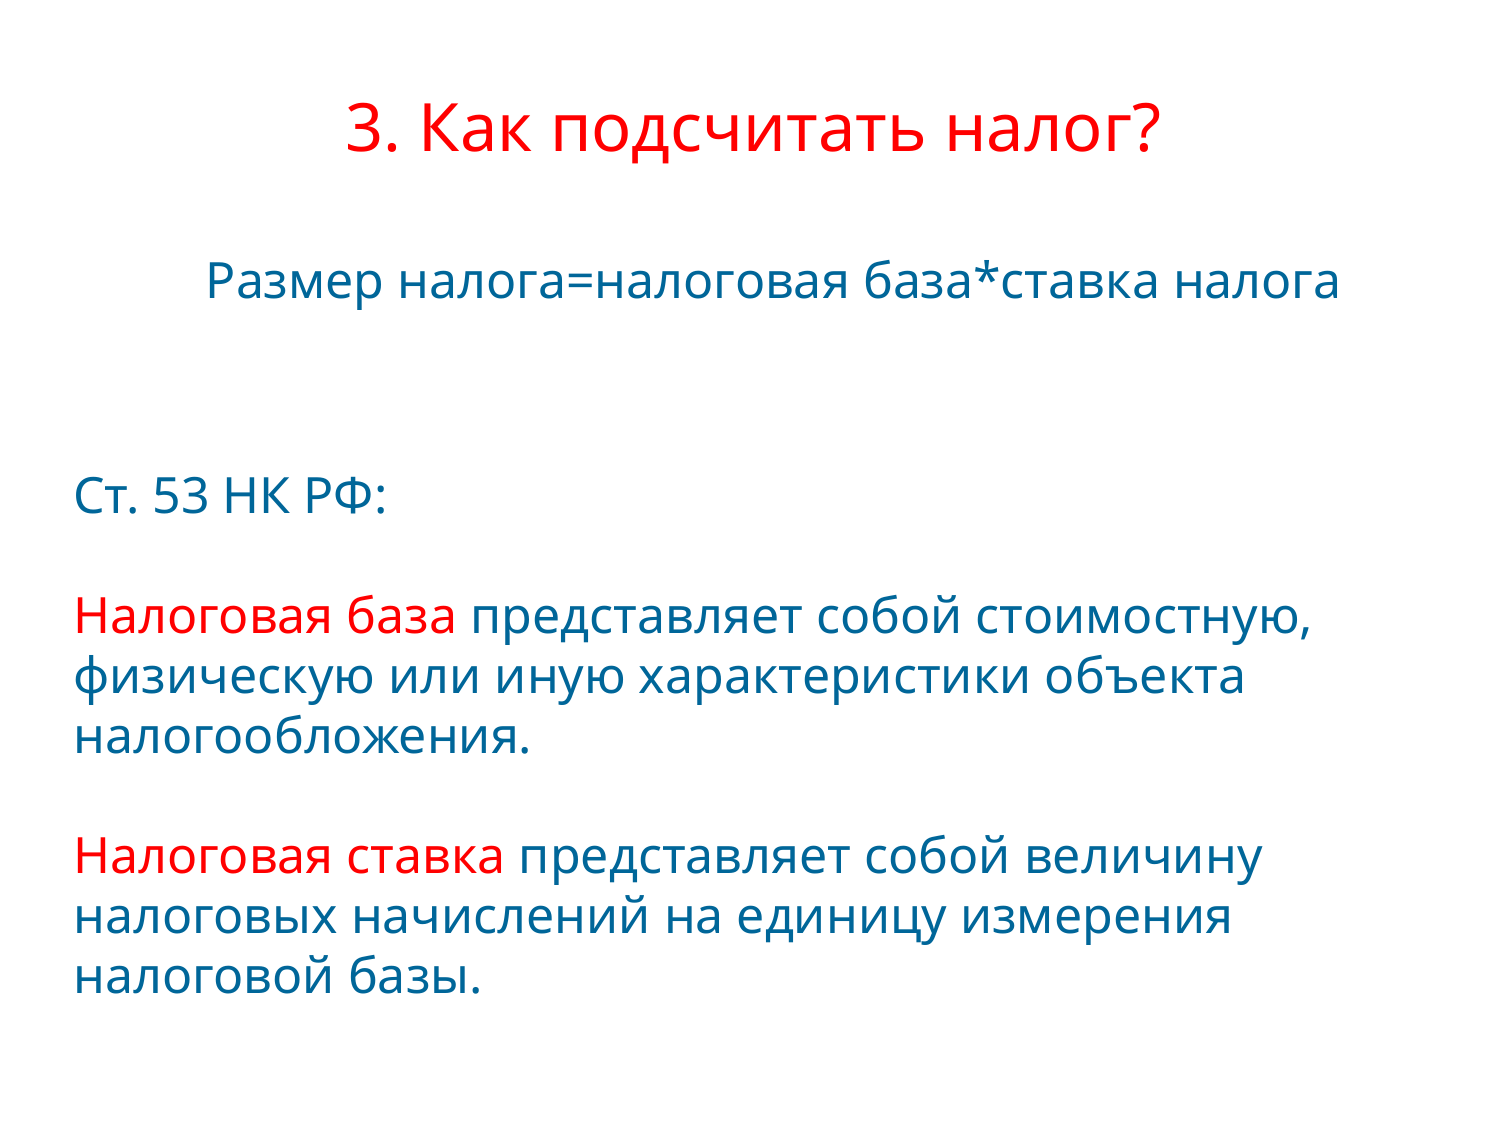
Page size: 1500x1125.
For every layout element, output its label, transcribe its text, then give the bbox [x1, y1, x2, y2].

text_box Ст. 53 НК РФ: Налоговая база представляет собой стоимостную, физическую или иную характеристики объекта налогообложения. Налоговая ставка представляет собой величину налоговых начислений на единицу измерения налоговой базы. [58, 456, 1453, 1071]
title 3. Как подсчитать налог? [72, 30, 1436, 219]
text_box Размер налога=налоговая база*ставка налога [92, 232, 1456, 326]
